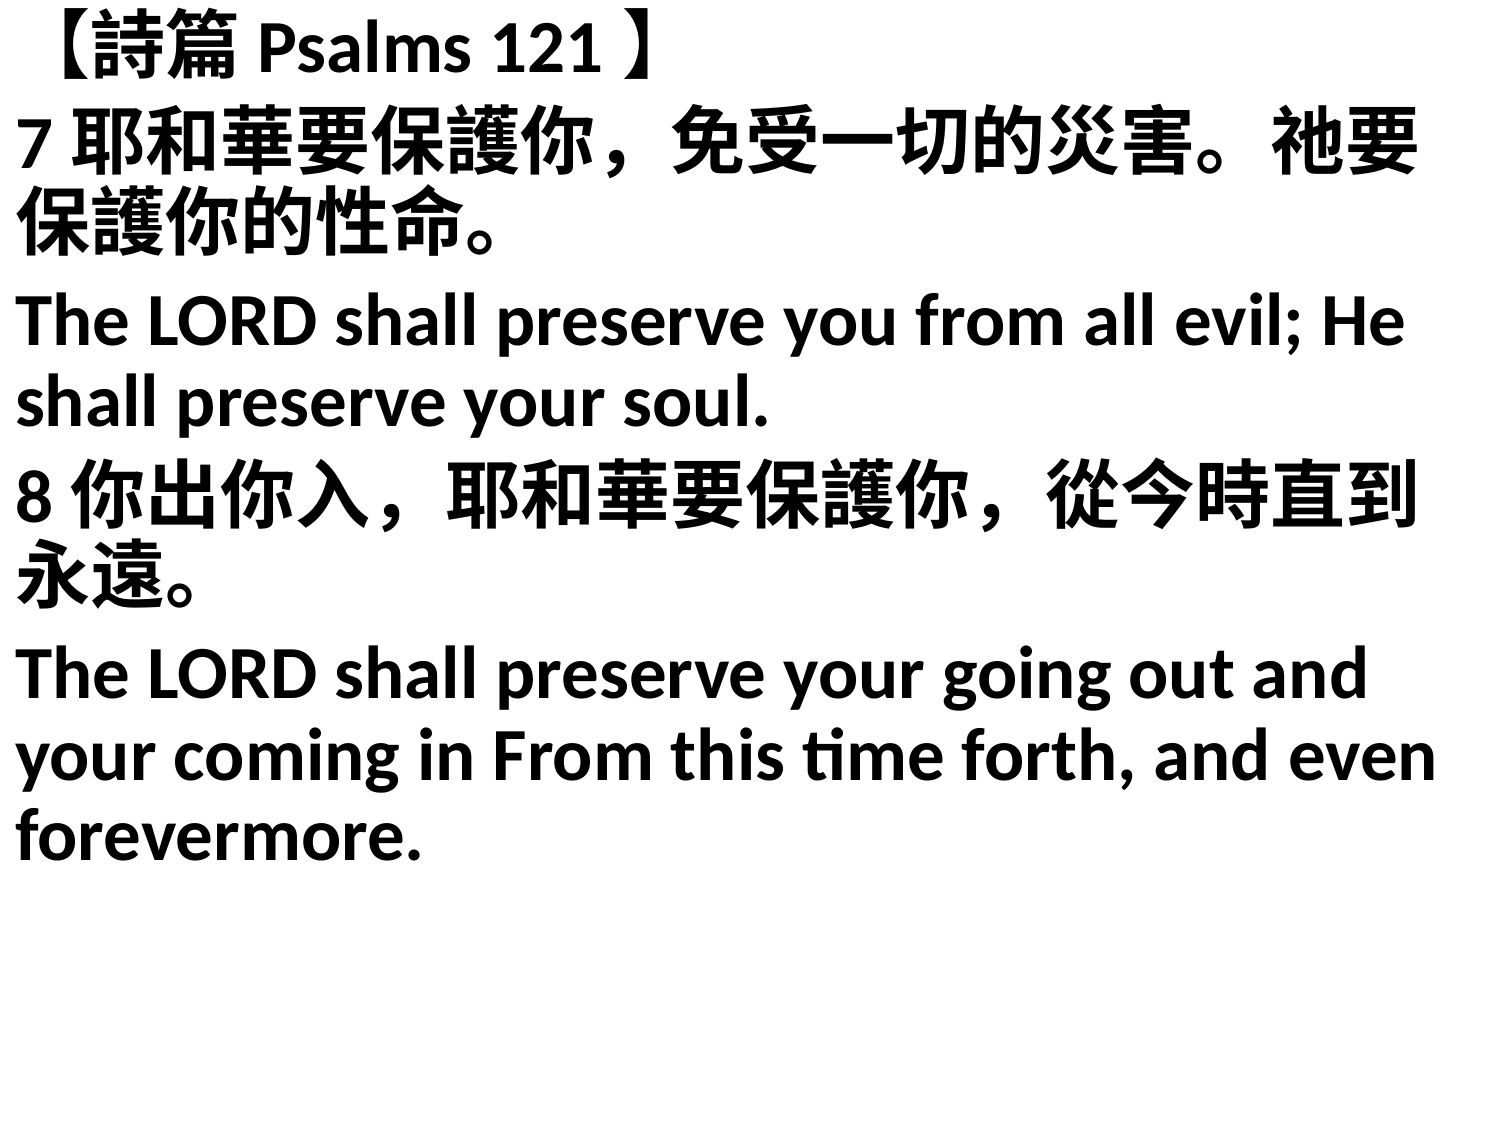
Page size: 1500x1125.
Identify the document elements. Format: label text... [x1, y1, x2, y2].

subtitle 【詩篇Psalms 121】 7耶和華要保護你，免受一切的災害。祂要保護你的性命。 The LORD shall preserve you from all evil; He shall preserve your soul. 8你出你入，耶和華要保護你，從今時直到永遠。 The LORD shall preserve your going out and your coming in From this time forth, and even forevermore. [0, 0, 1500, 1125]
